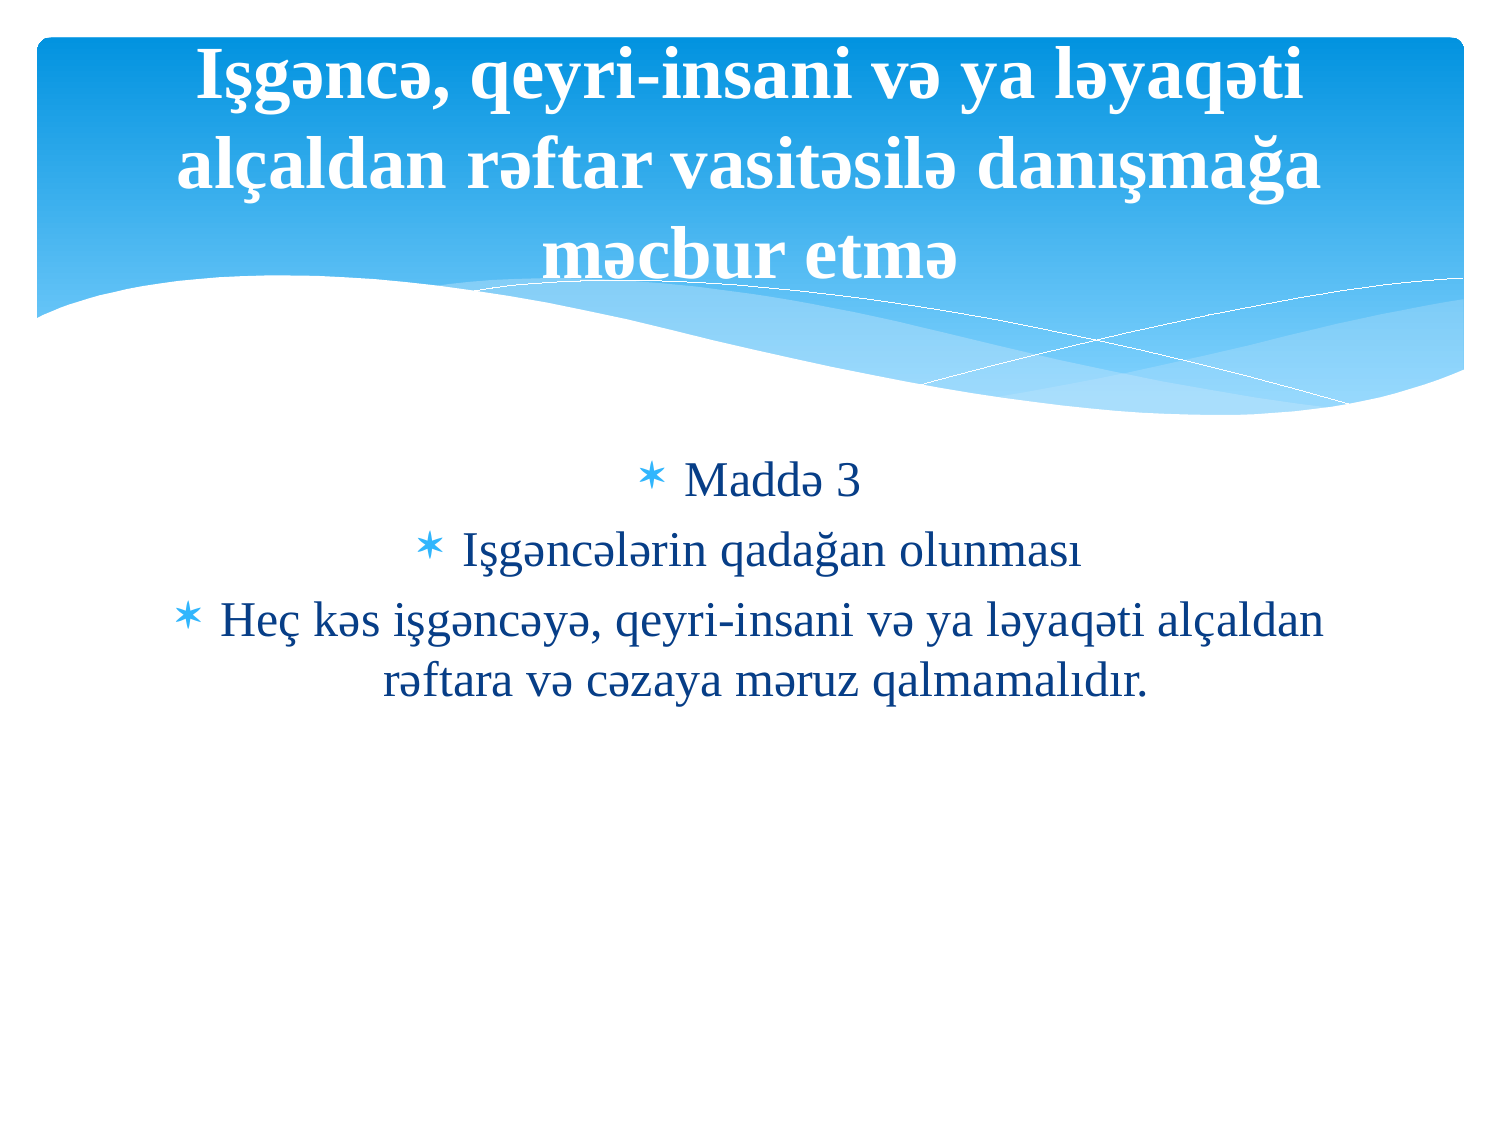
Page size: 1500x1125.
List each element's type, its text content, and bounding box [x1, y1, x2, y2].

picture [838, 47, 848, 55]
picture [621, 47, 631, 55]
list Maddə 3 Işgəncələrin qadağan olunması Heç kəs işgəncəyə, qeyri-insani və ya ləyaqəti alçaldan rəftara və cəzaya məruz qalmamalıdır. [142, 438, 1359, 1006]
title Işgəncə, qeyri-insani və ya ləyaqəti alçaldan rəftar vasitəsilə danışmağa məcbur etmə [74, 55, 1426, 262]
picture [667, 47, 677, 55]
picture [1289, 47, 1299, 55]
picture [198, 49, 221, 55]
picture [1056, 47, 1069, 55]
